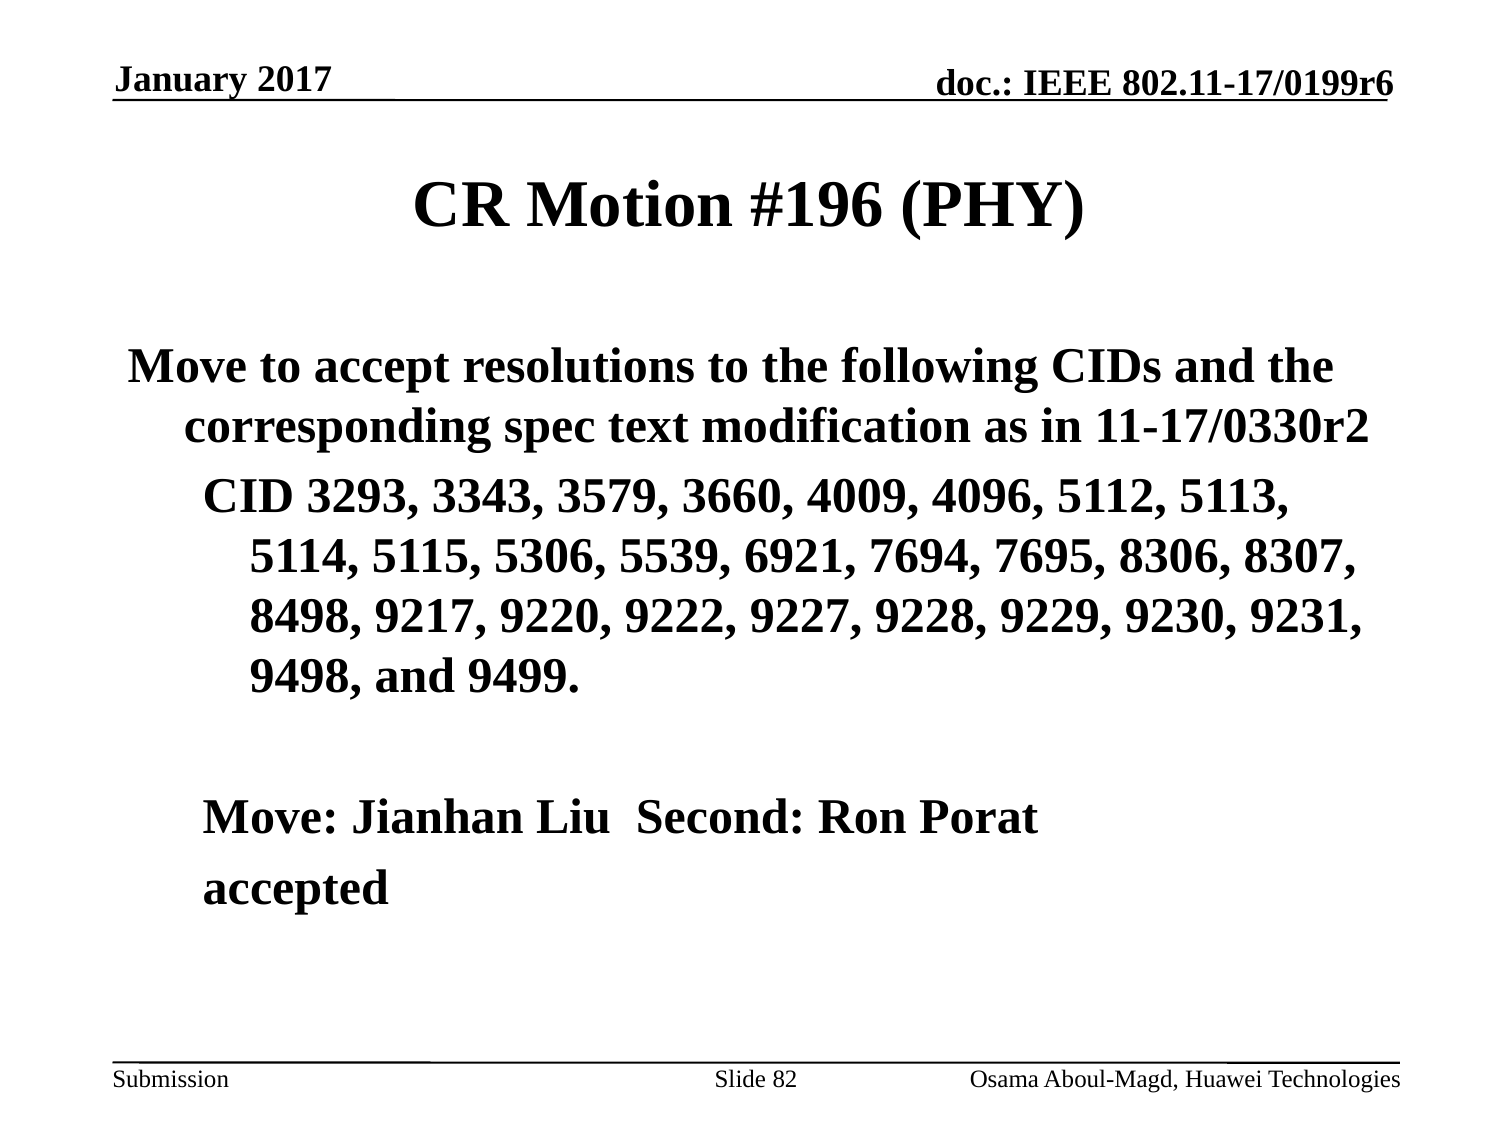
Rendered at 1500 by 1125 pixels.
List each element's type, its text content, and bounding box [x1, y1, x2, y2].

title CR Motion #196 (PHY) [112, 112, 1388, 288]
list Move to accept resolutions to the following CIDs and the corresponding spec text modification as in 11-17/0330r2 CID 3293, 3343, 3579, 3660, 4009, 4096, 5112, 5113, 5114, 5115, 5306, 5539, 6921, 7694, 7695, 8306, 8307, 8498, 9217, 9220, 9222, 9227, 9228, 9229, 9230, 9231, 9498, and 9499. Move: Jianhan Liu Second: Ron Porat accepted [112, 324, 1388, 1000]
footer Osama Aboul-Magd, Huawei Technologies [878, 1061, 1402, 1093]
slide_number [114, 54, 423, 100]
slide_number Slide 82 [712, 1061, 800, 1123]
